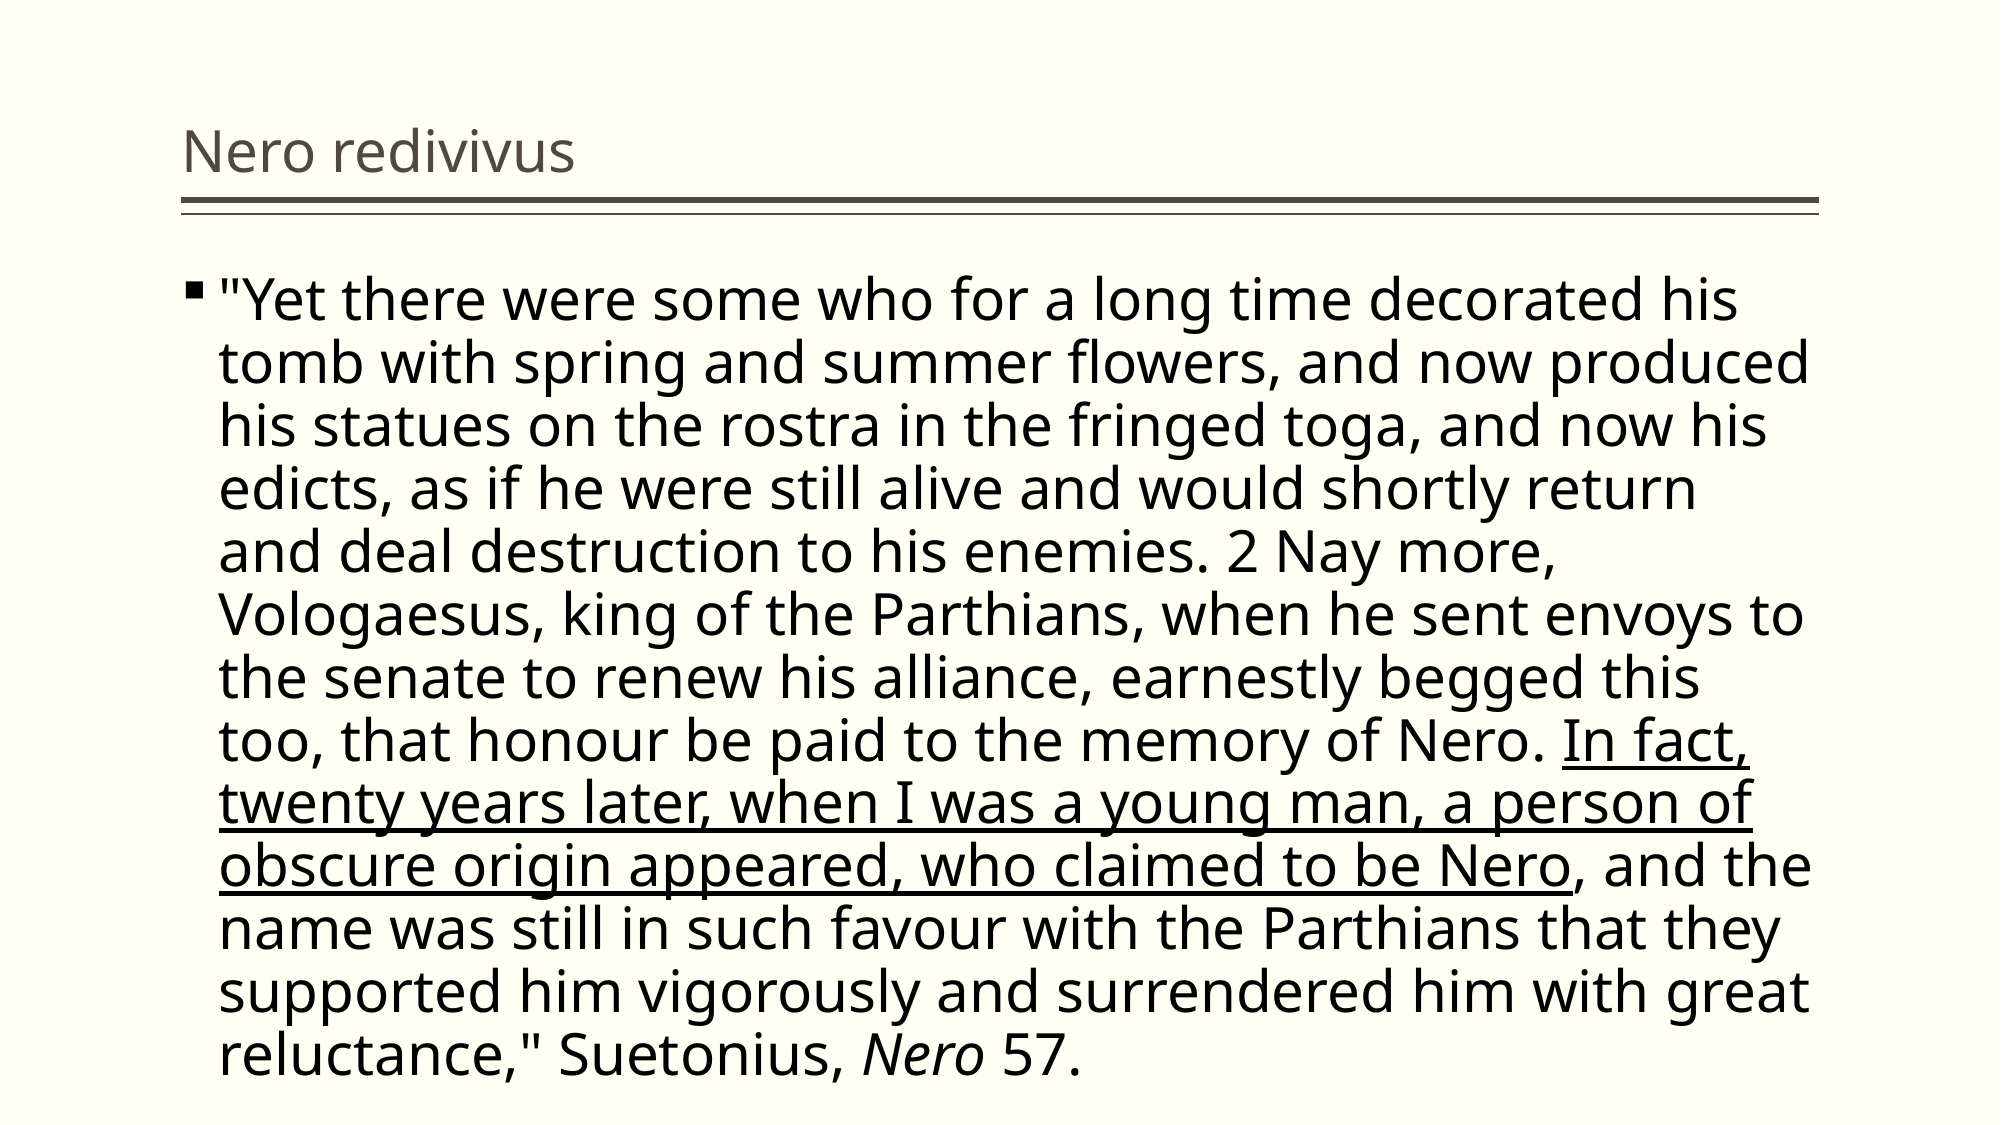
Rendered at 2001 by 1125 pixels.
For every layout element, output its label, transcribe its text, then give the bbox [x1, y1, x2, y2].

title Nero redivivus [181, 12, 1819, 193]
list "Yet there were some who for a long time decorated his tomb with spring and summer flowers, and now produced his statues on the rostra in the fringed toga, and now his edicts, as if he were still alive and would shortly return and deal destruction to his enemies. 2 Nay more, Vologaesus, king of the Parthians, when he sent envoys to the senate to renew his alliance, earnestly begged this too, that honour be paid to the memory of Nero. In fact, twenty years later, when I was a young man, a person of obscure origin appeared, who claimed to be Nero, and the name was still in such favour with the Parthians that they supported him vigorously and surrendered him with great reluctance," Suetonius, Nero 57. [181, 262, 1819, 1013]
